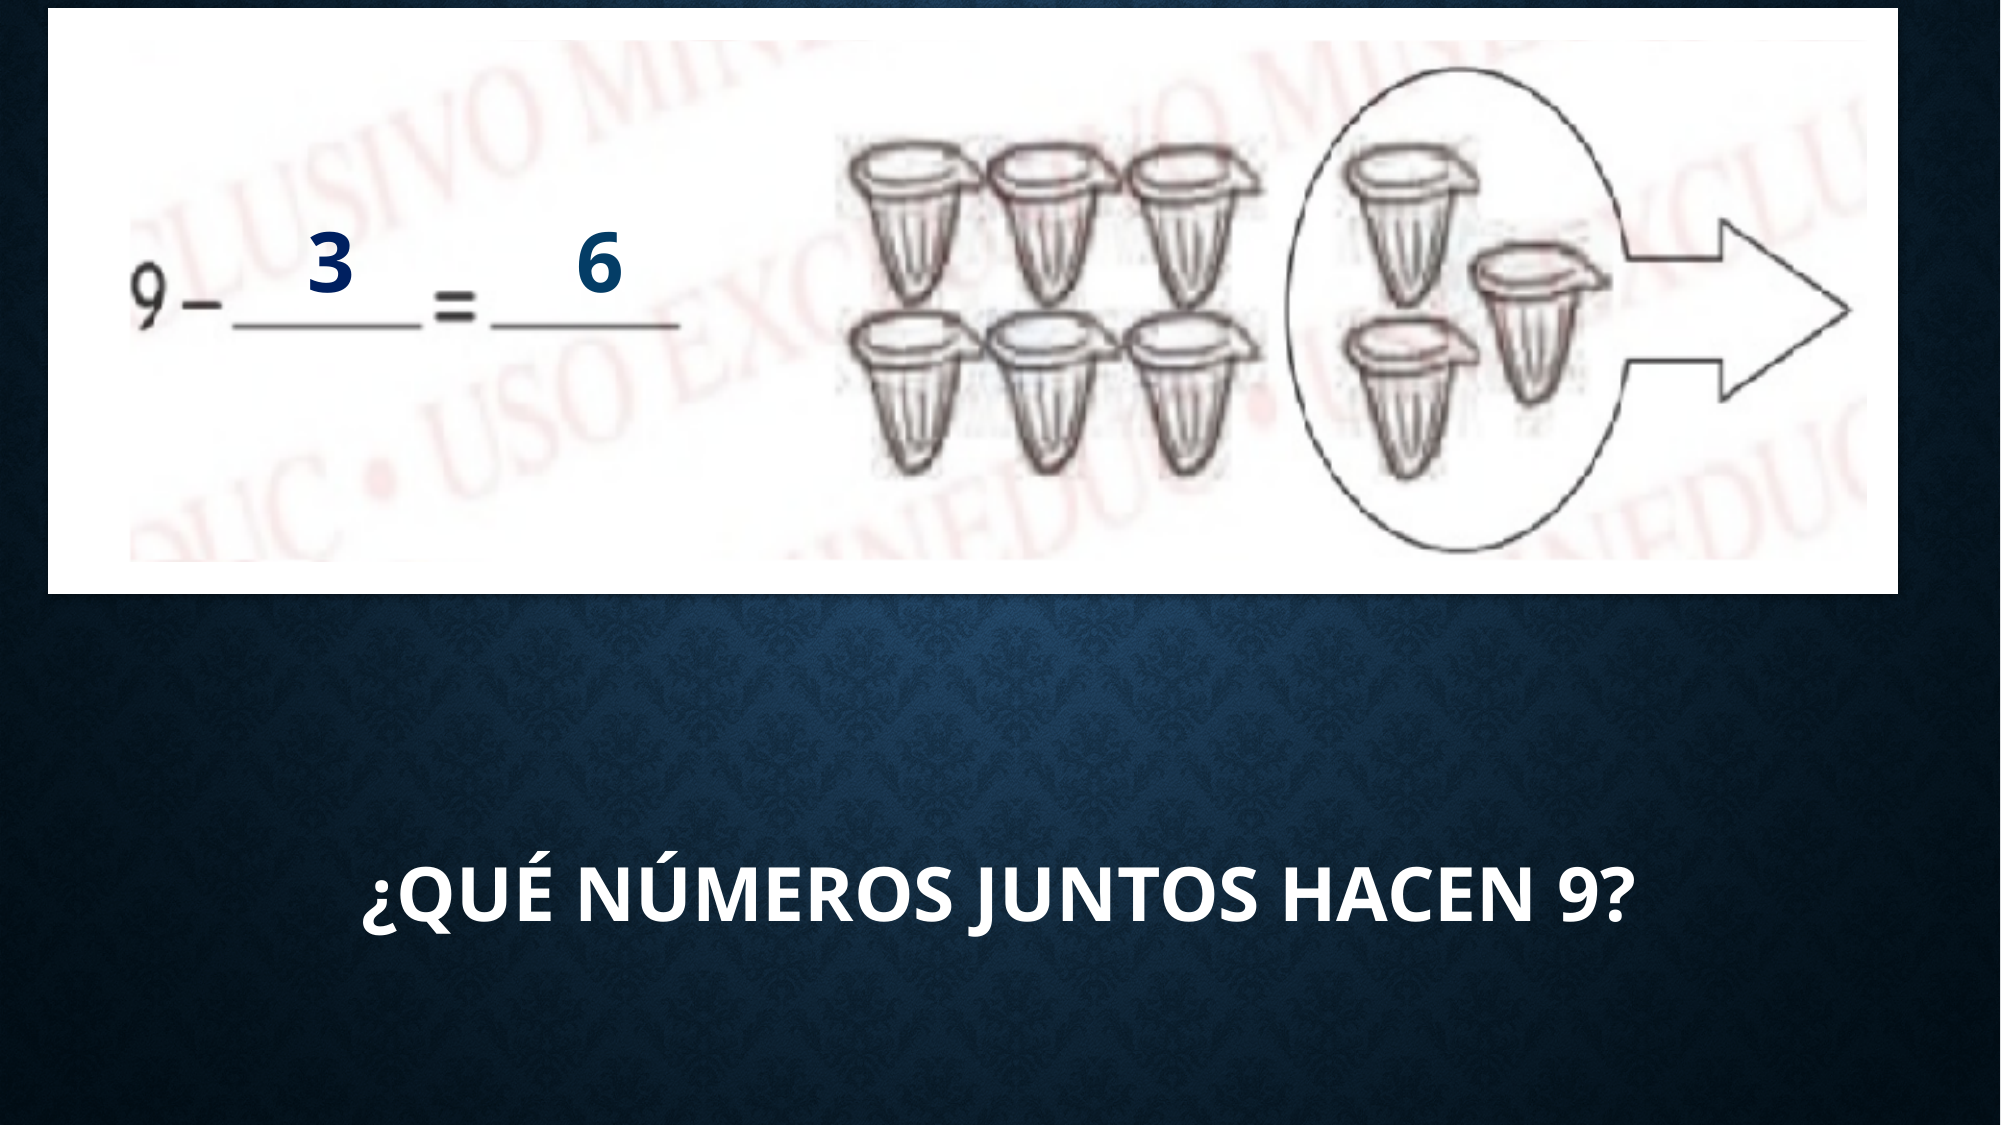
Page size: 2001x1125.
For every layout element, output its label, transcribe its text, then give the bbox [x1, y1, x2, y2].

picture [78, 39, 1868, 563]
title ¿QuÉ números juntos hacen 9? [149, 790, 1849, 945]
